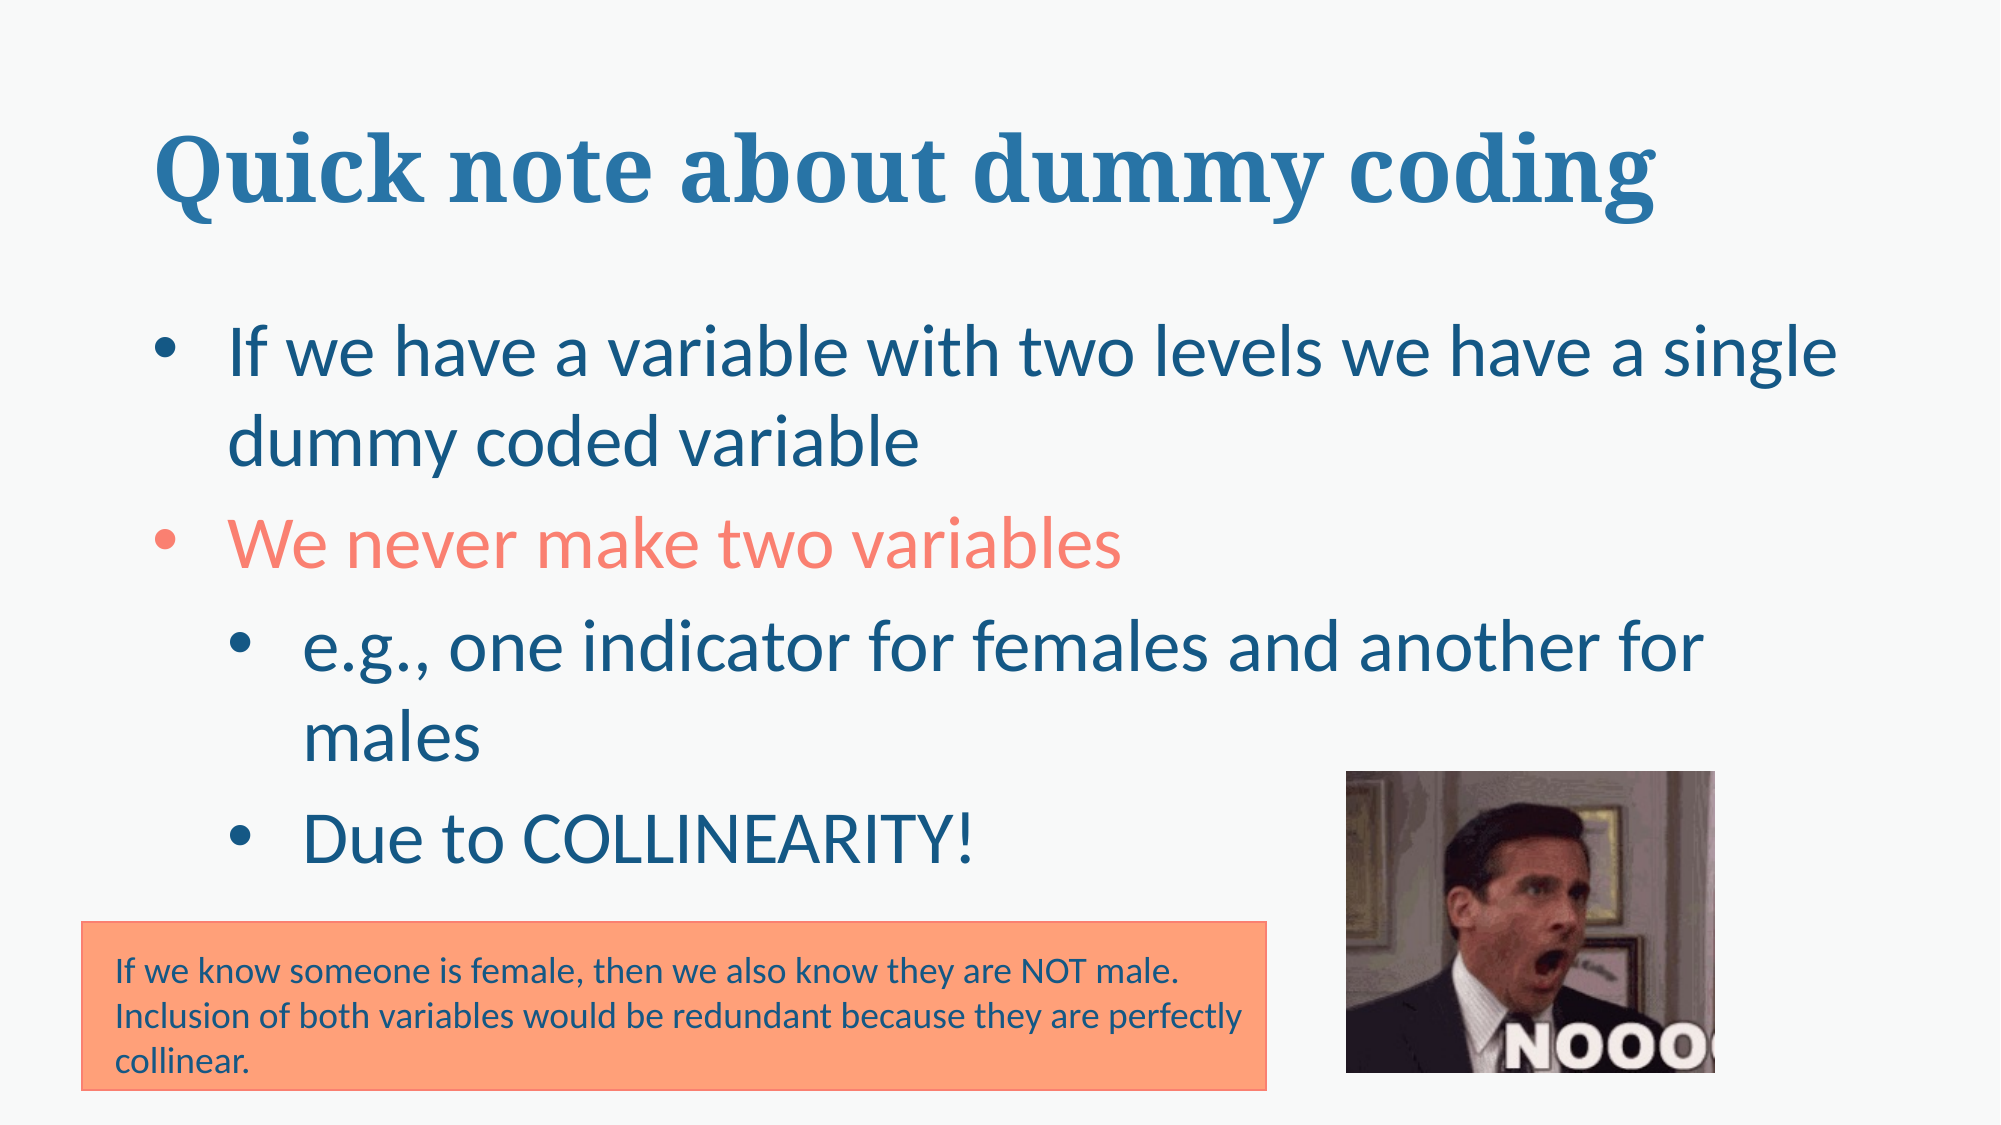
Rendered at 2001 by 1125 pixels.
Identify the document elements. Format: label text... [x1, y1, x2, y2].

text_box If we know someone is female, then we also know they are NOT male. Inclusion of both variables would be redundant because they are perfectly collinear. [99, 938, 1259, 1089]
picture [1346, 771, 1715, 1073]
text_box If we have a variable with two levels we have a single dummy coded variable We never make two variables e.g., one indicator for females and another for males Due to COLLINEARITY! [137, 294, 1863, 959]
title Quick note about dummy coding [137, 41, 1863, 294]
text_box [81, 921, 1267, 1091]
